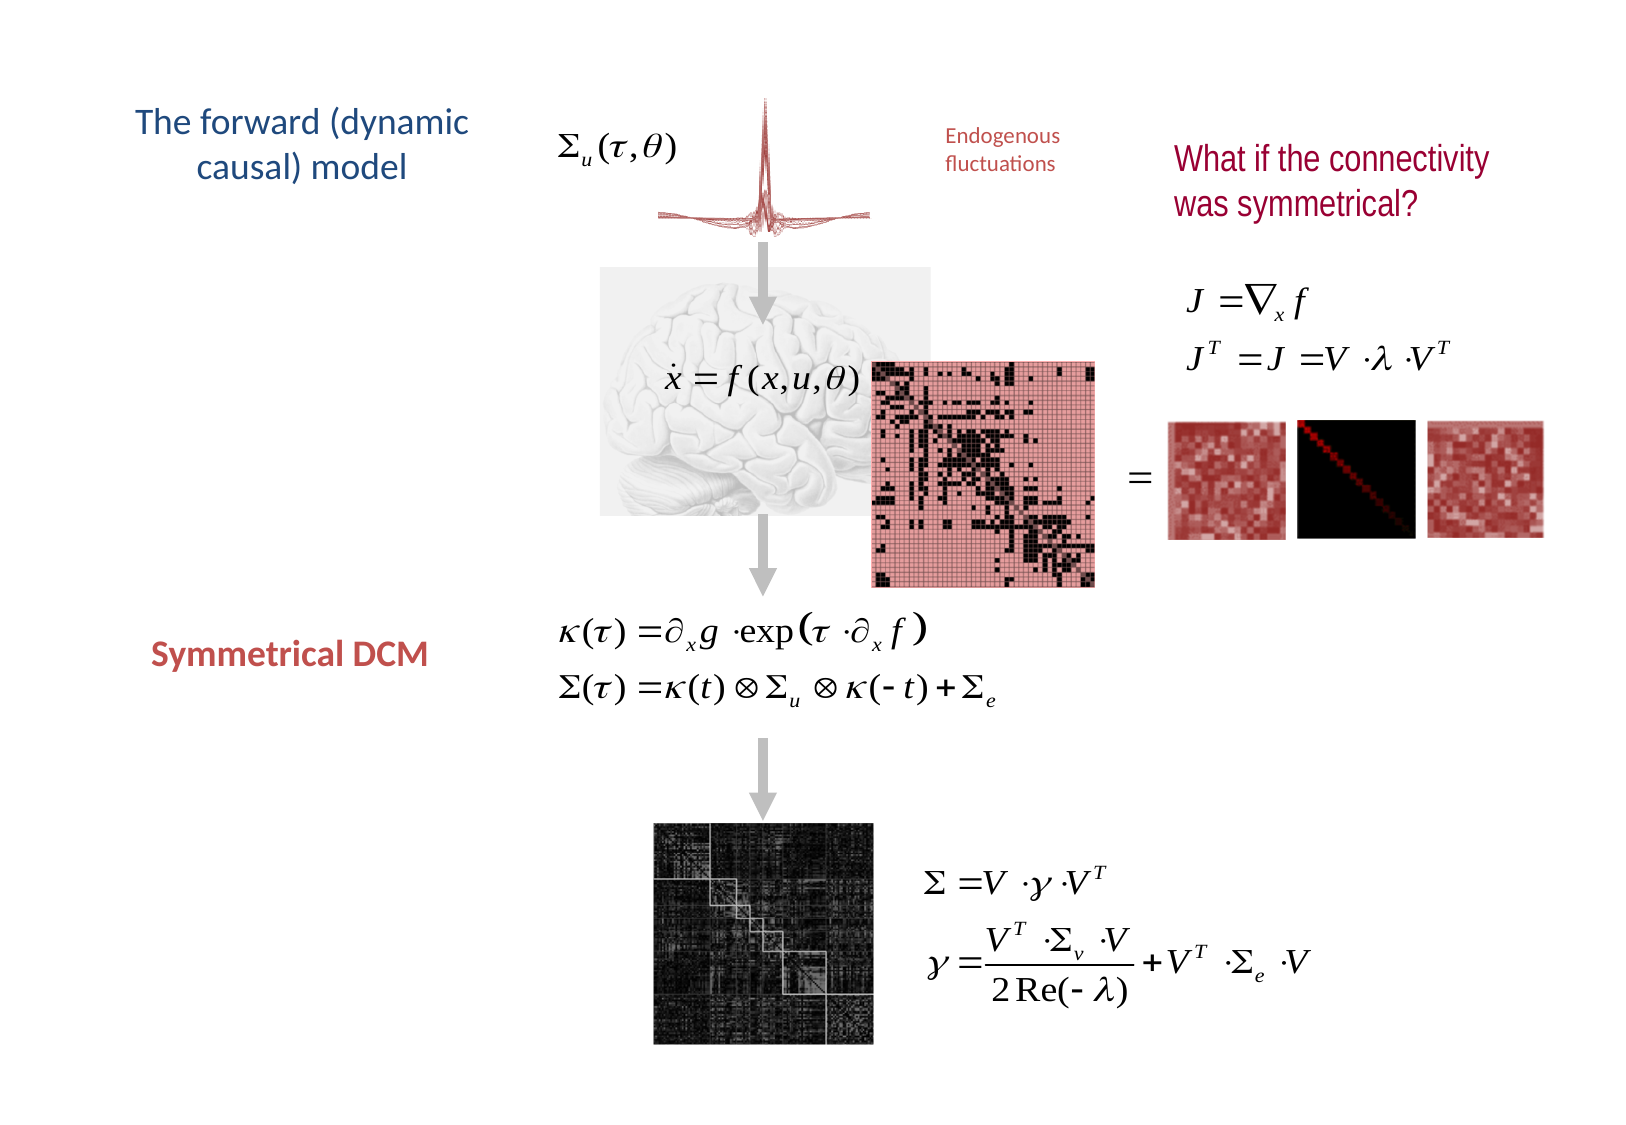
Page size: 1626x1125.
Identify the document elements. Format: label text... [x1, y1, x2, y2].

picture [652, 822, 874, 1046]
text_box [1119, 467, 1152, 495]
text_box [1178, 278, 1461, 379]
picture [599, 266, 1096, 588]
text_box What if the connectivity was symmetrical? [1159, 126, 1566, 232]
text_box Symmetrical DCM [91, 621, 489, 682]
picture [1426, 420, 1546, 538]
picture [658, 89, 872, 240]
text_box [552, 605, 1002, 717]
picture [1296, 420, 1416, 540]
text_box The forward (dynamic causal) model [103, 89, 501, 195]
picture [1166, 420, 1287, 540]
text_box Endogenous fluctuations [930, 113, 1096, 184]
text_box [657, 357, 869, 405]
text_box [918, 857, 1321, 1016]
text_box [552, 122, 683, 176]
